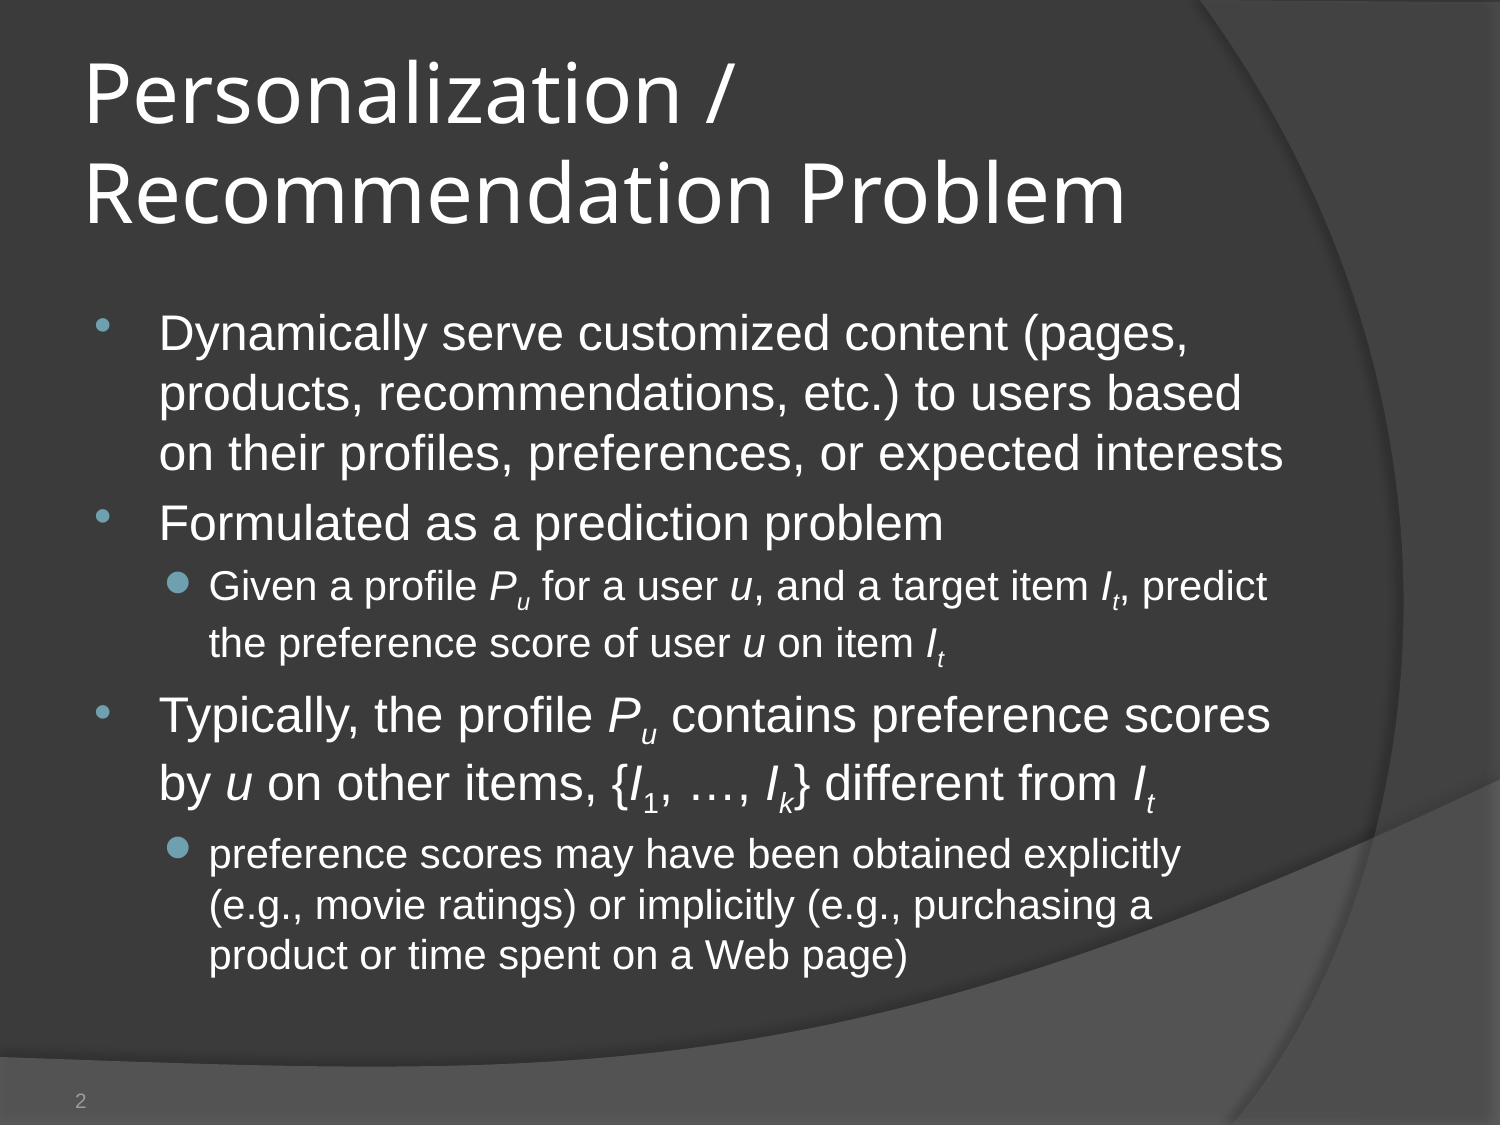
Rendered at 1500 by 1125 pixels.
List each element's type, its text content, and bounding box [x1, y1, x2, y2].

list Dynamically serve customized content (pages, products, recommendations, etc.) to users based on their profiles, preferences, or expected interests Formulated as a prediction problem Given a profile Pu for a user u, and a target item It, predict the preference score of user u on item It Typically, the profile Pu contains preference scores by u on other items, {I1, …, Ik} different from It preference scores may have been obtained explicitly (e.g., movie ratings) or implicitly (e.g., purchasing a product or time spent on a Web page) [74, 292, 1301, 1006]
slide_number 2 [75, 1053, 425, 1114]
title Personalization / Recommendation Problem [74, 46, 1442, 233]
